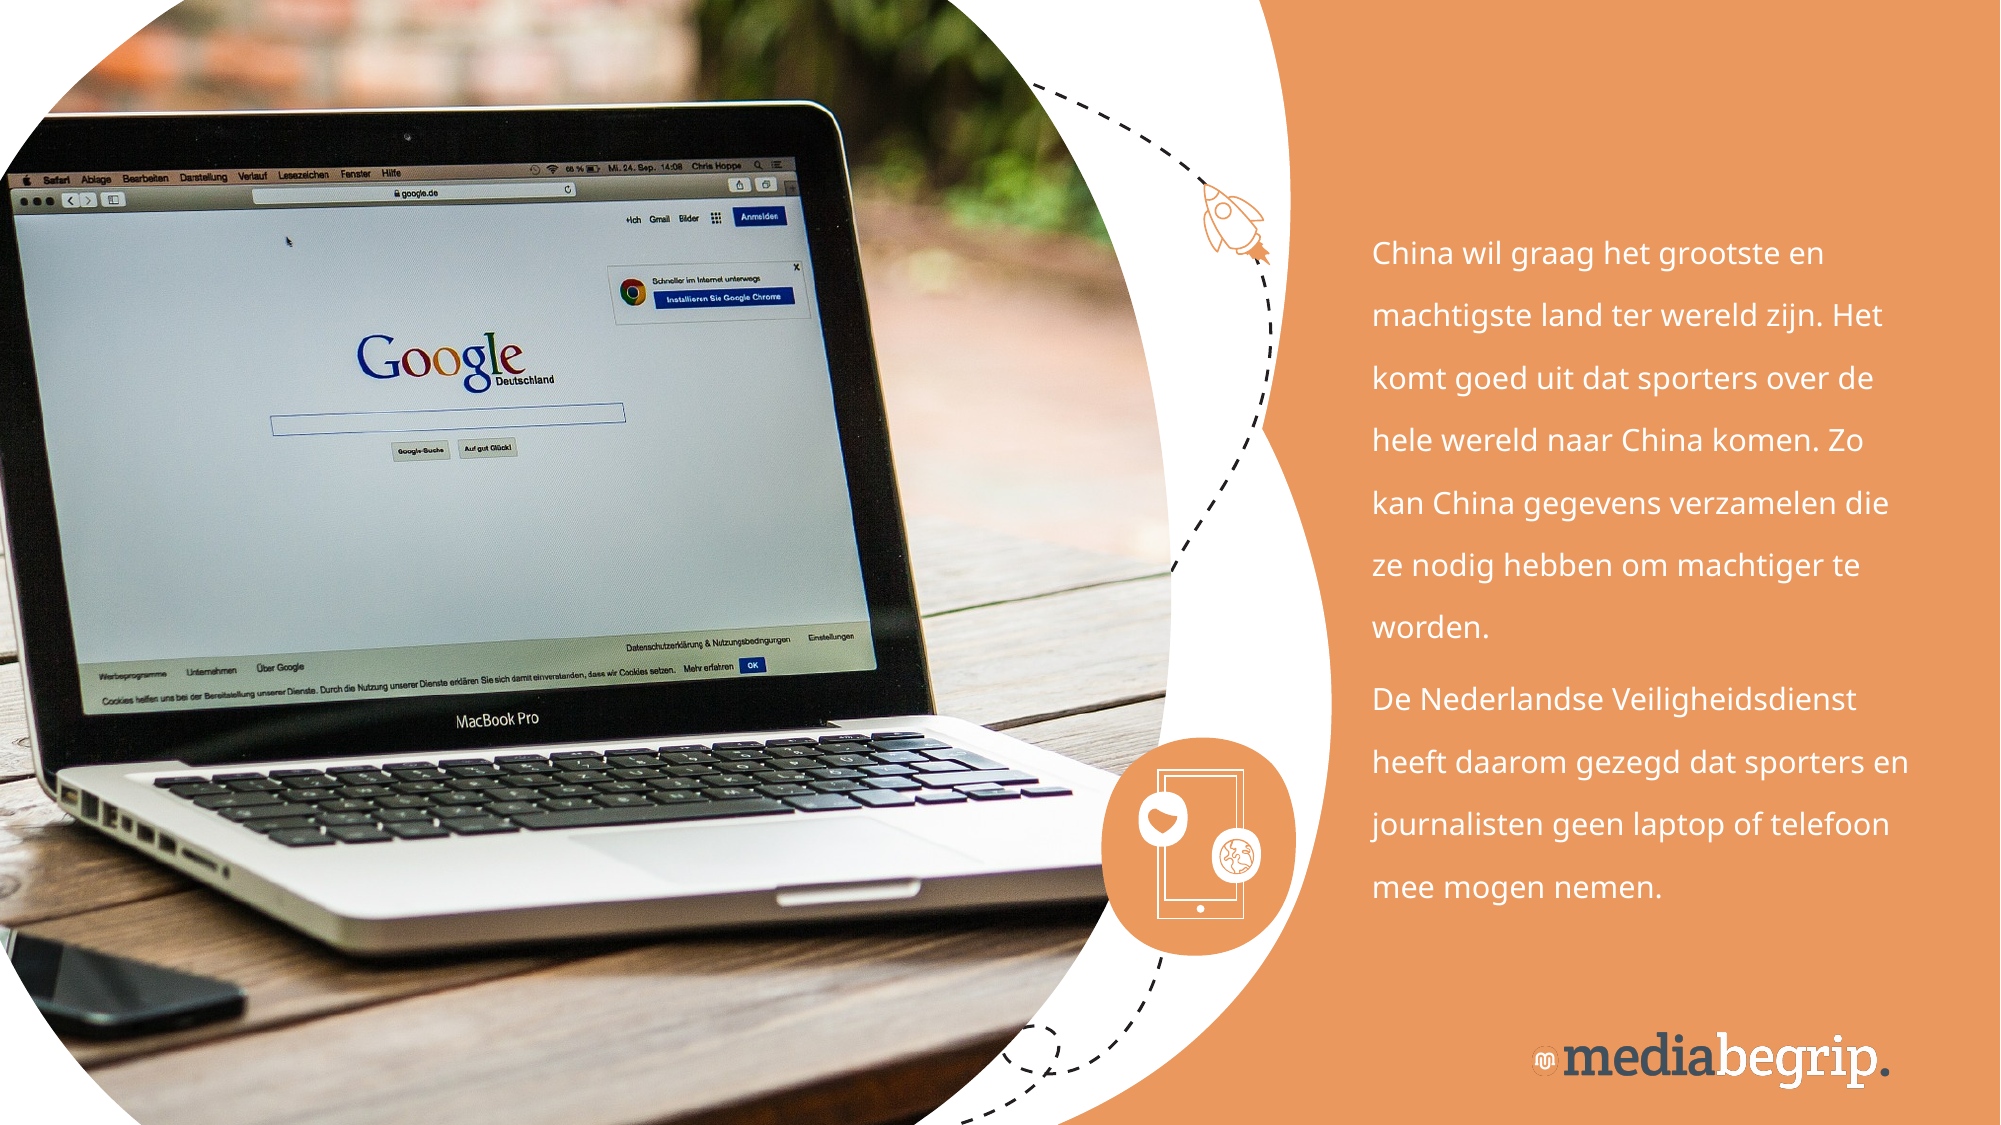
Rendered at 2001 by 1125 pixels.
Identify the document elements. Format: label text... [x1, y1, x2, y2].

list China wil graag het grootste en machtigste land ter wereld zijn. Het komt goed uit dat sporters over de hele wereld naar China komen. Zo kan China gegevens verzamelen die ze nodig hebben om machtiger te worden. De Nederlandse Veiligheidsdienst heeft daarom gezegd dat sporters en journalisten geen laptop of telefoon mee mogen nemen. [1356, 200, 1936, 918]
picture [1531, 1032, 1890, 1089]
picture [0, 0, 1172, 1125]
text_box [1101, 737, 1296, 956]
